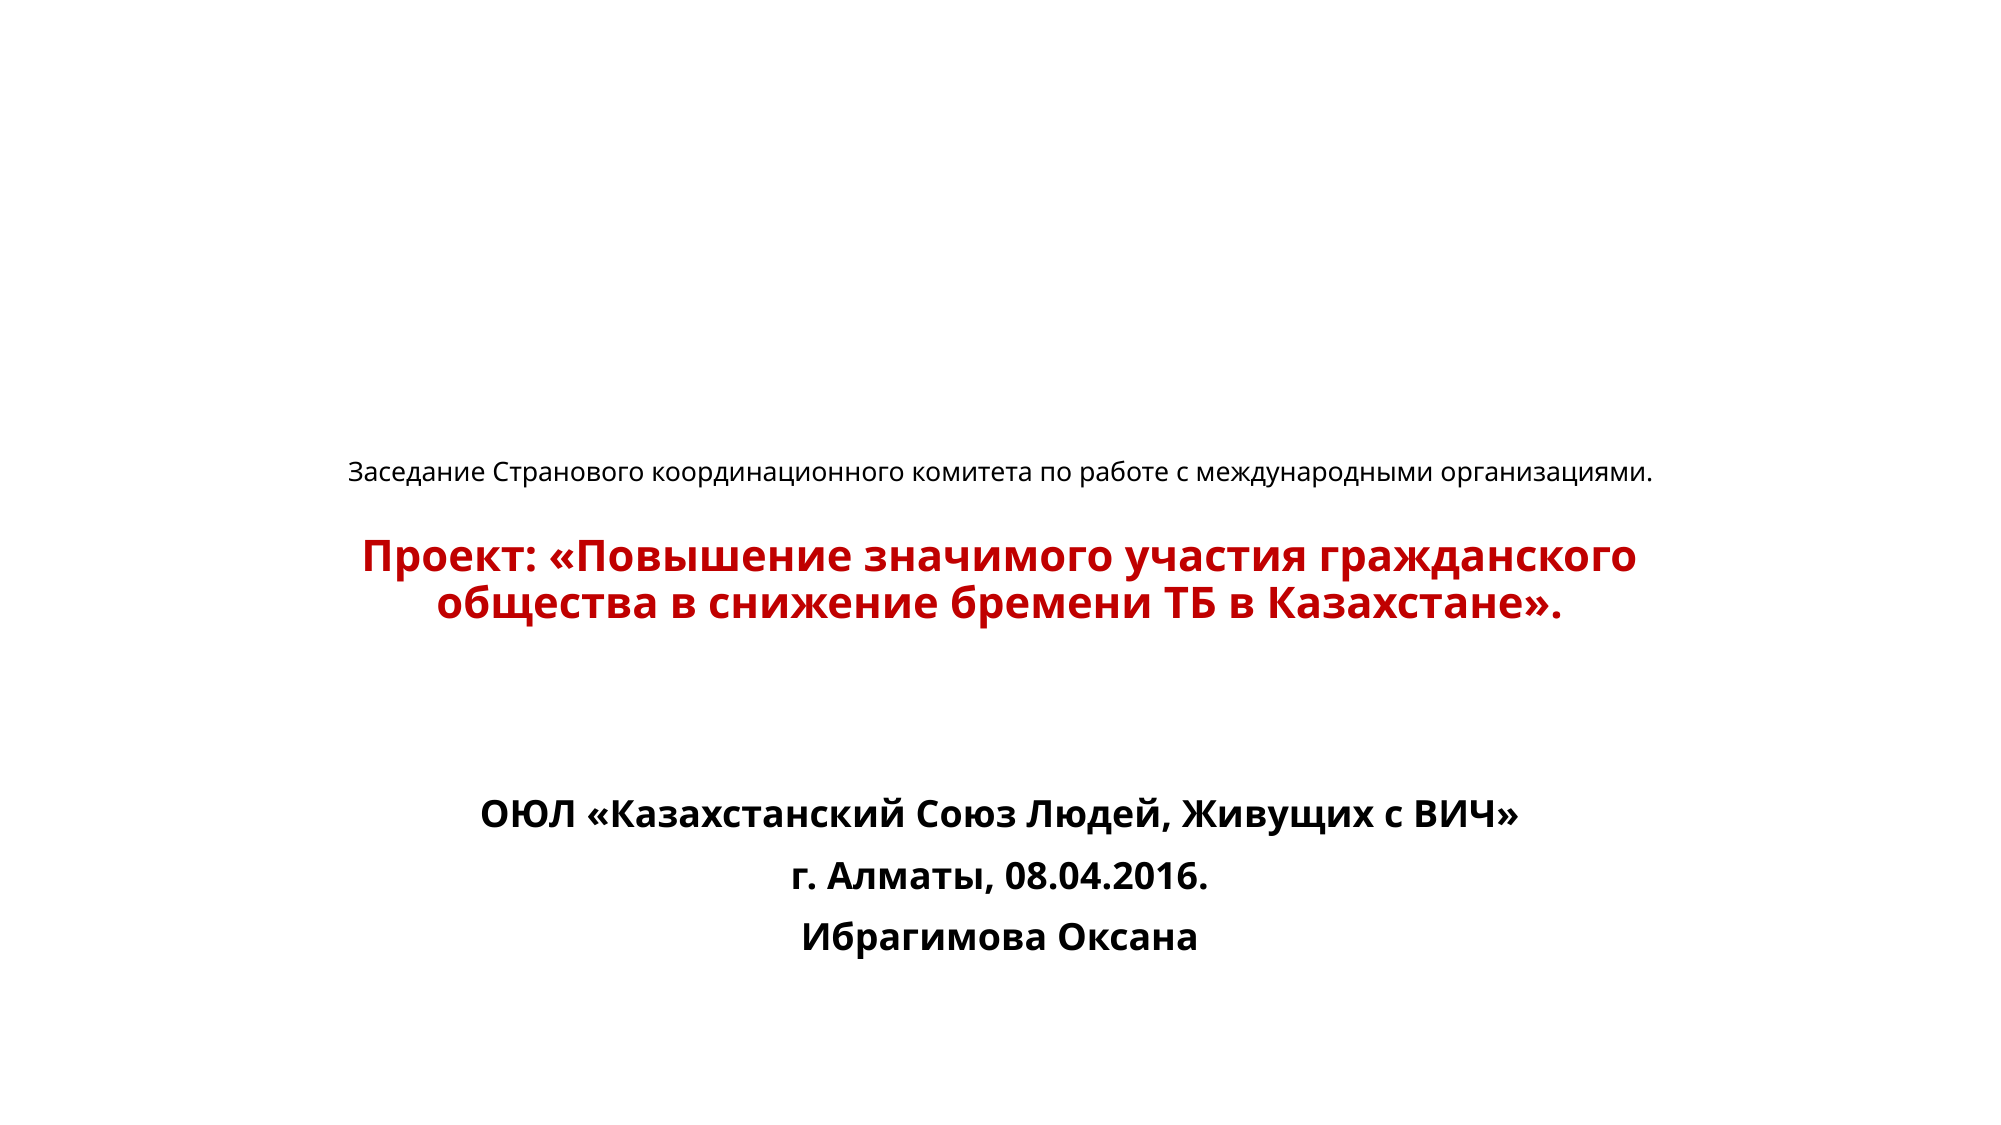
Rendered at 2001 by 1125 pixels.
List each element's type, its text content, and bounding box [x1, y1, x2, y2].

subtitle ОЮЛ «Казахстанский Союз Людей, Живущих с ВИЧ» г. Алматы, 08.04.2016. Ибрагимова Оксана [249, 788, 1750, 990]
title Заседание Странового координационного комитета по работе с международными организациями. Проект: «Повышение значимого участия гражданского общества в снижение бремени ТБ в Казахстане». [249, 184, 1750, 668]
